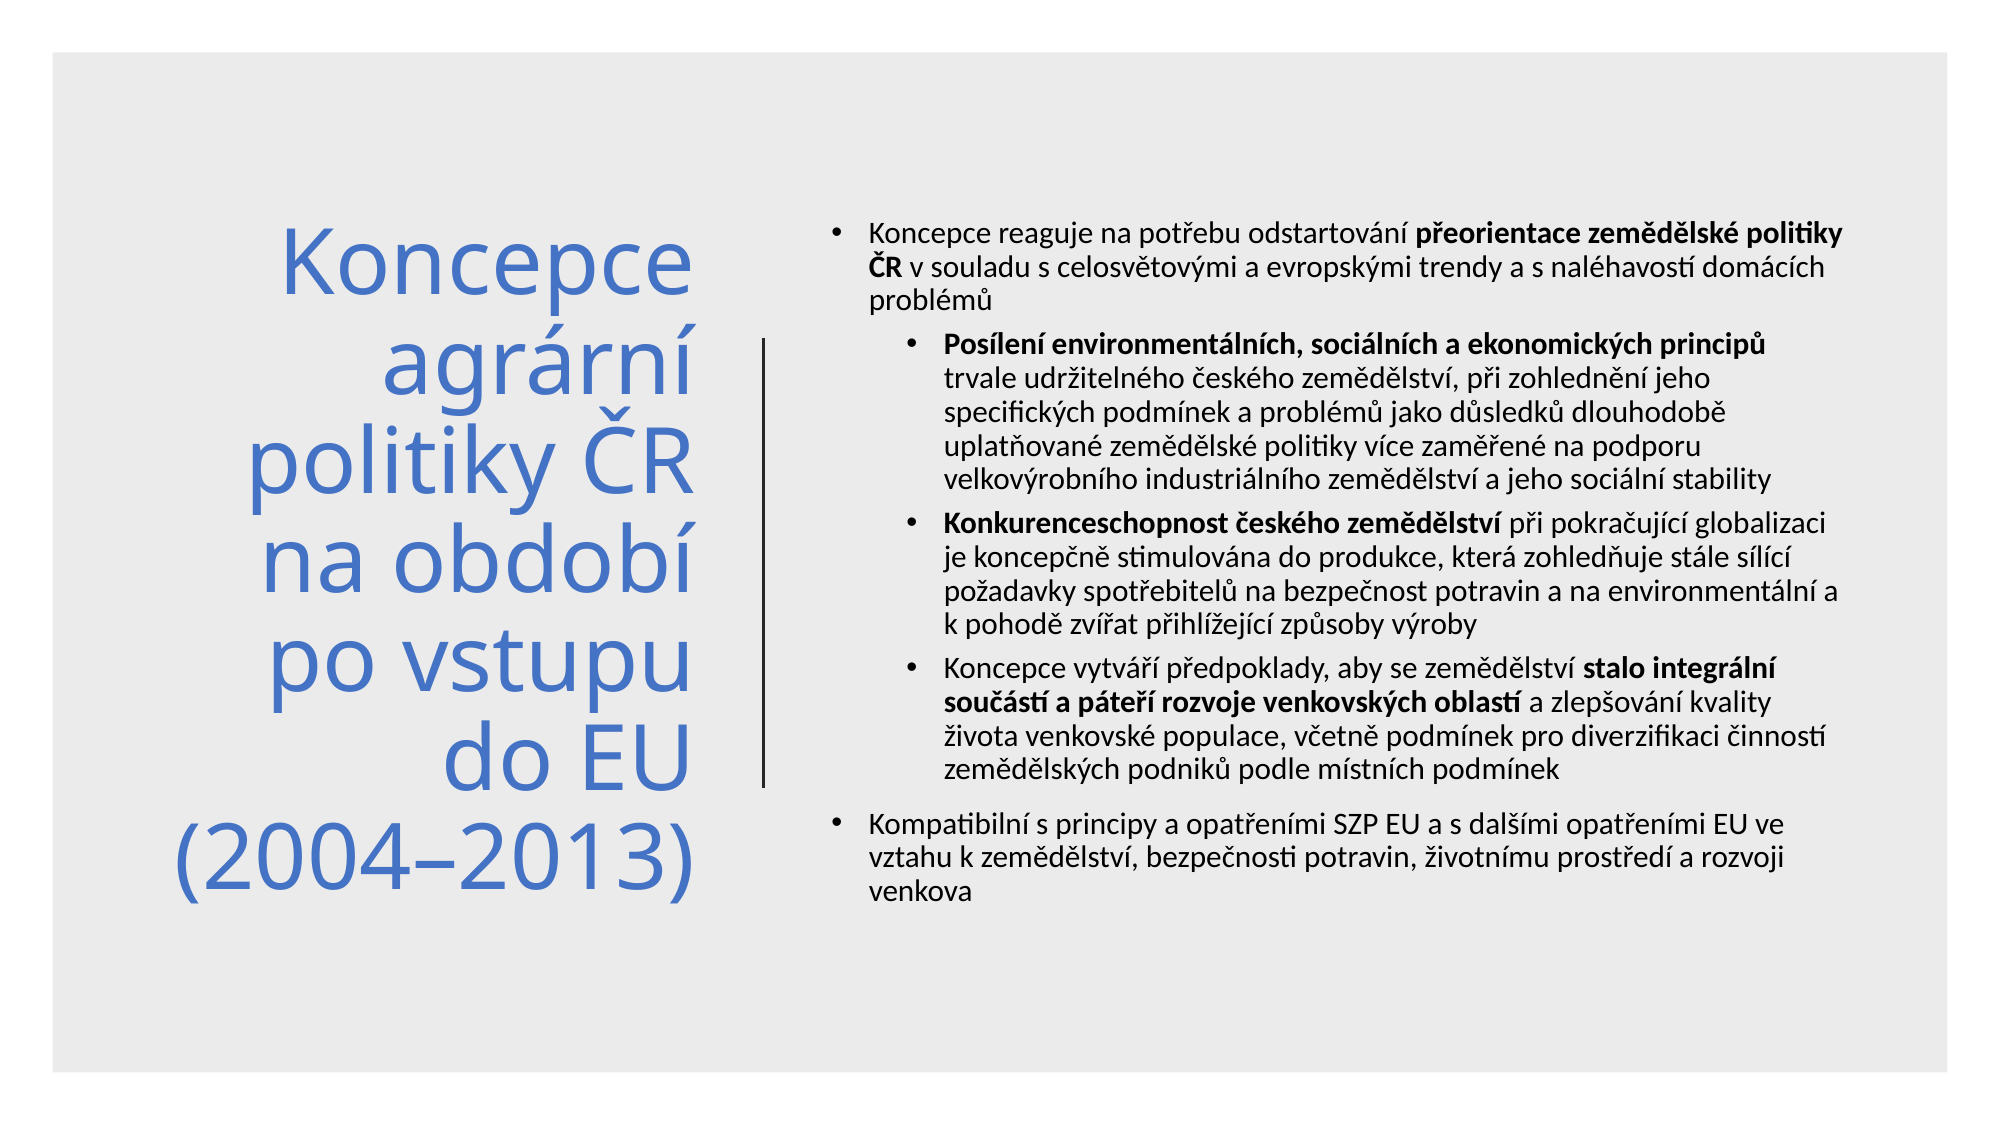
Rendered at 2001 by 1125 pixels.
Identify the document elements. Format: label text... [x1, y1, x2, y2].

title Koncepce agrární politiky ČR na období po vstupu do EU (2004–2013) [137, 158, 711, 967]
text_box [52, 51, 1948, 1073]
list Koncepce reaguje na potřebu odstartování přeorientace zemědělské politiky ČR v souladu s celosvětovými a evropskými trendy a s naléhavostí domácích problémů Posílení environmentálních, sociálních a ekonomických principů trvale udržitelného českého zemědělství, při zohlednění jeho specifických podmínek a problémů jako důsledků dlouhodobě uplatňované zemědělské politiky více zaměřené na podporu velkovýrobního industriálního zemědělství a jeho sociální stability Konkurenceschopnost českého zemědělství při pokračující globalizaci je koncepčně stimulována do produkce, která zohledňuje stále sílící požadavky spotřebitelů na bezpečnost potravin a na environmentální a k pohodě zvířat přihlížející způsoby výroby Koncepce vytváří předpoklady, aby se zemědělství stalo integrální součástí a páteří rozvoje venkovských oblastí a zlepšování kvality života venkovské populace, včetně podmínek pro diverzifikaci činností zemědělských podniků podle místních podmínek Kompatibilní s principy a opatřeními SZP EU a s dalšími opatřeními EU ve vztahu k zemědělství, bezpečnosti potravin, životnímu prostředí a rozvoji venkova [816, 158, 1863, 967]
